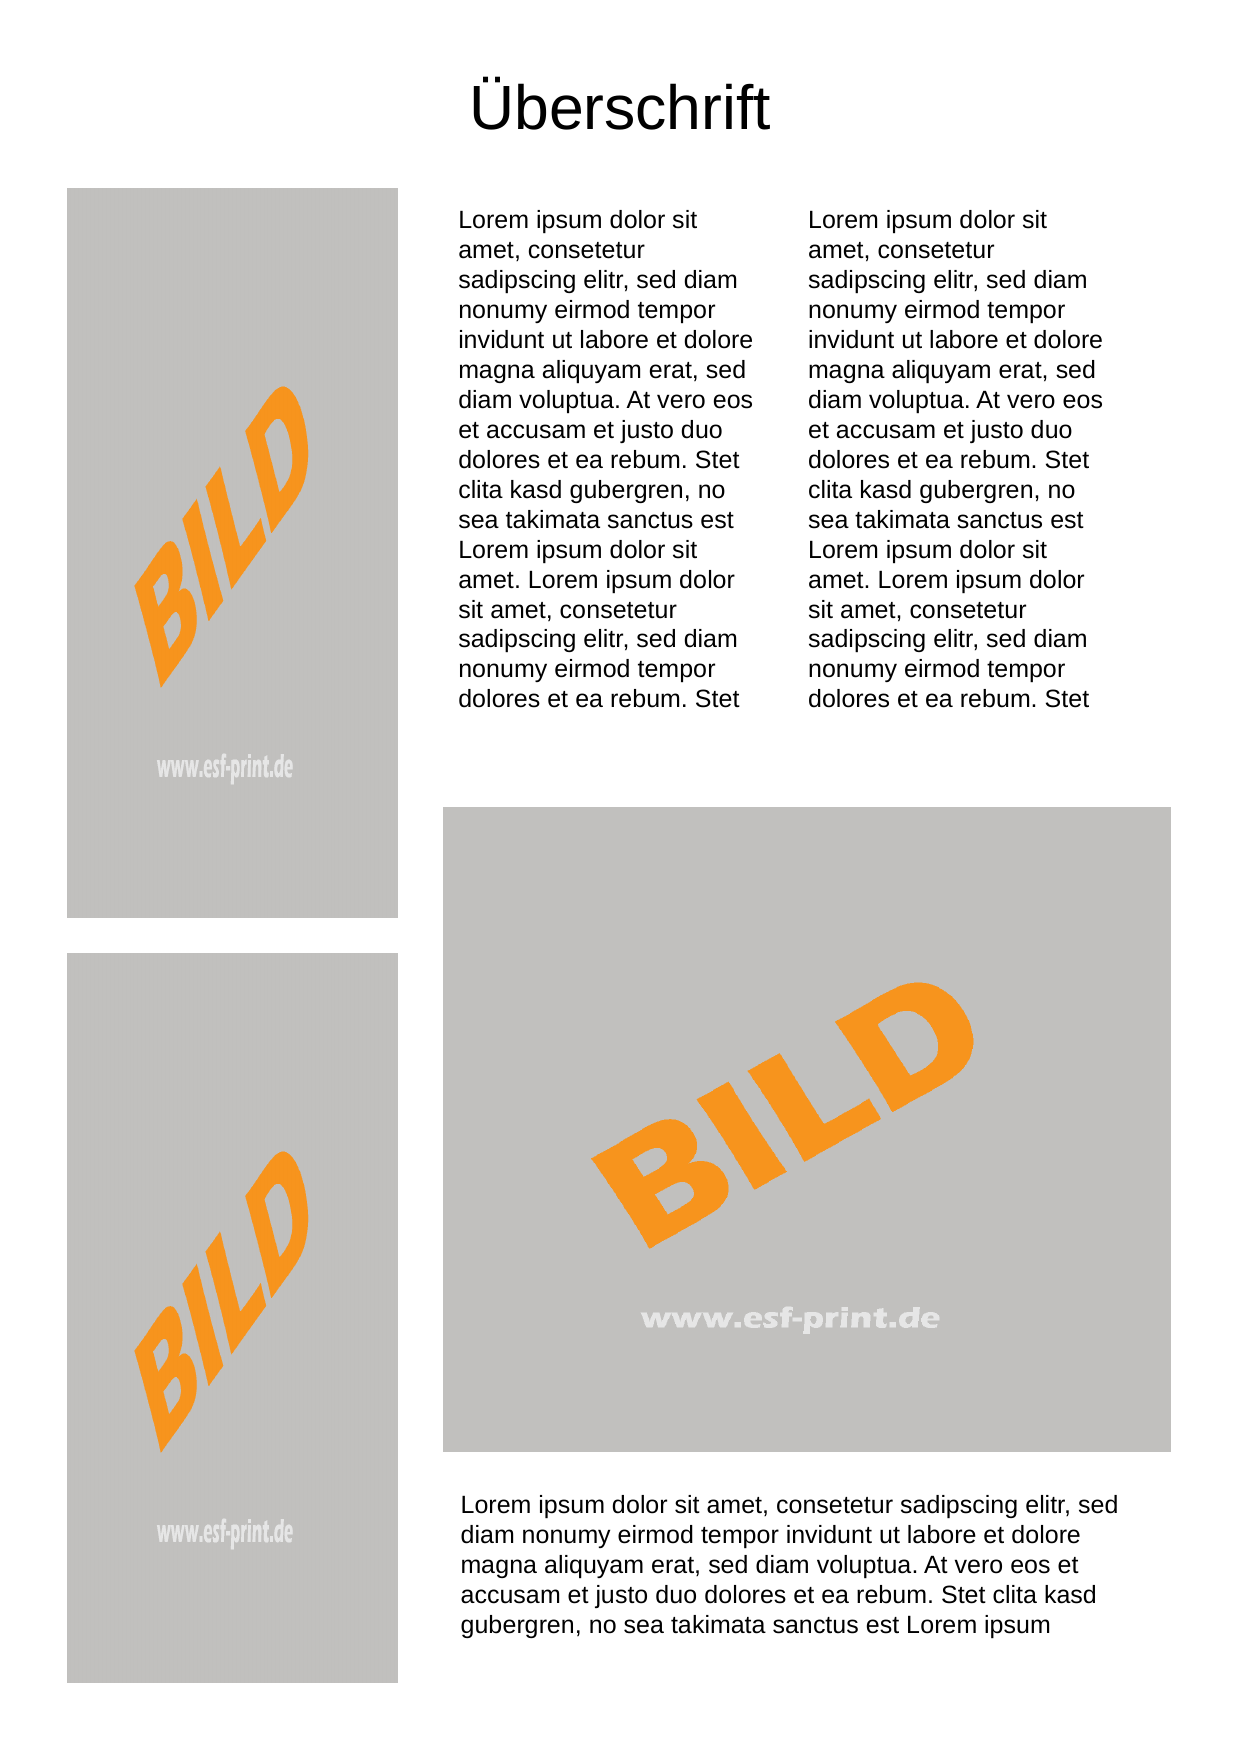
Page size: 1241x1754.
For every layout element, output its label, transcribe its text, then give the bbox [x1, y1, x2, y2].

text_box Lorem ipsum dolor sit amet, consetetur sadipscing elitr, sed diam nonumy eirmod tempor invidunt ut labore et dolore magna aliquyam erat, sed diam voluptua. At vero eos et accusam et justo duo dolores et ea rebum. Stet clita kasd gubergren, no sea takimata sanctus est Lorem ipsum [445, 1473, 1173, 1683]
picture [67, 953, 399, 1683]
text_box Lorem ipsum dolor sit amet, consetetur sadipscing elitr, sed diam nonumy eirmod tempor invidunt ut labore et dolore magna aliquyam erat, sed diam voluptua. At vero eos et accusam et justo duo dolores et ea rebum. Stet clita kasd gubergren, no sea takimata sanctus est Lorem ipsum dolor sit amet. Lorem ipsum dolor sit amet, consetetur sadipscing elitr, sed diam nonumy eirmod tempor dolores et ea rebum. Stet [793, 188, 1124, 757]
picture [67, 188, 399, 918]
text_box Lorem ipsum dolor sit amet, consetetur sadipscing elitr, sed diam nonumy eirmod tempor invidunt ut labore et dolore magna aliquyam erat, sed diam voluptua. At vero eos et accusam et justo duo dolores et ea rebum. Stet clita kasd gubergren, no sea takimata sanctus est Lorem ipsum dolor sit amet. Lorem ipsum dolor sit amet, consetetur sadipscing elitr, sed diam nonumy eirmod tempor dolores et ea rebum. Stet [443, 188, 774, 757]
text_box Überschrift [299, 31, 941, 177]
picture [443, 807, 1171, 1452]
